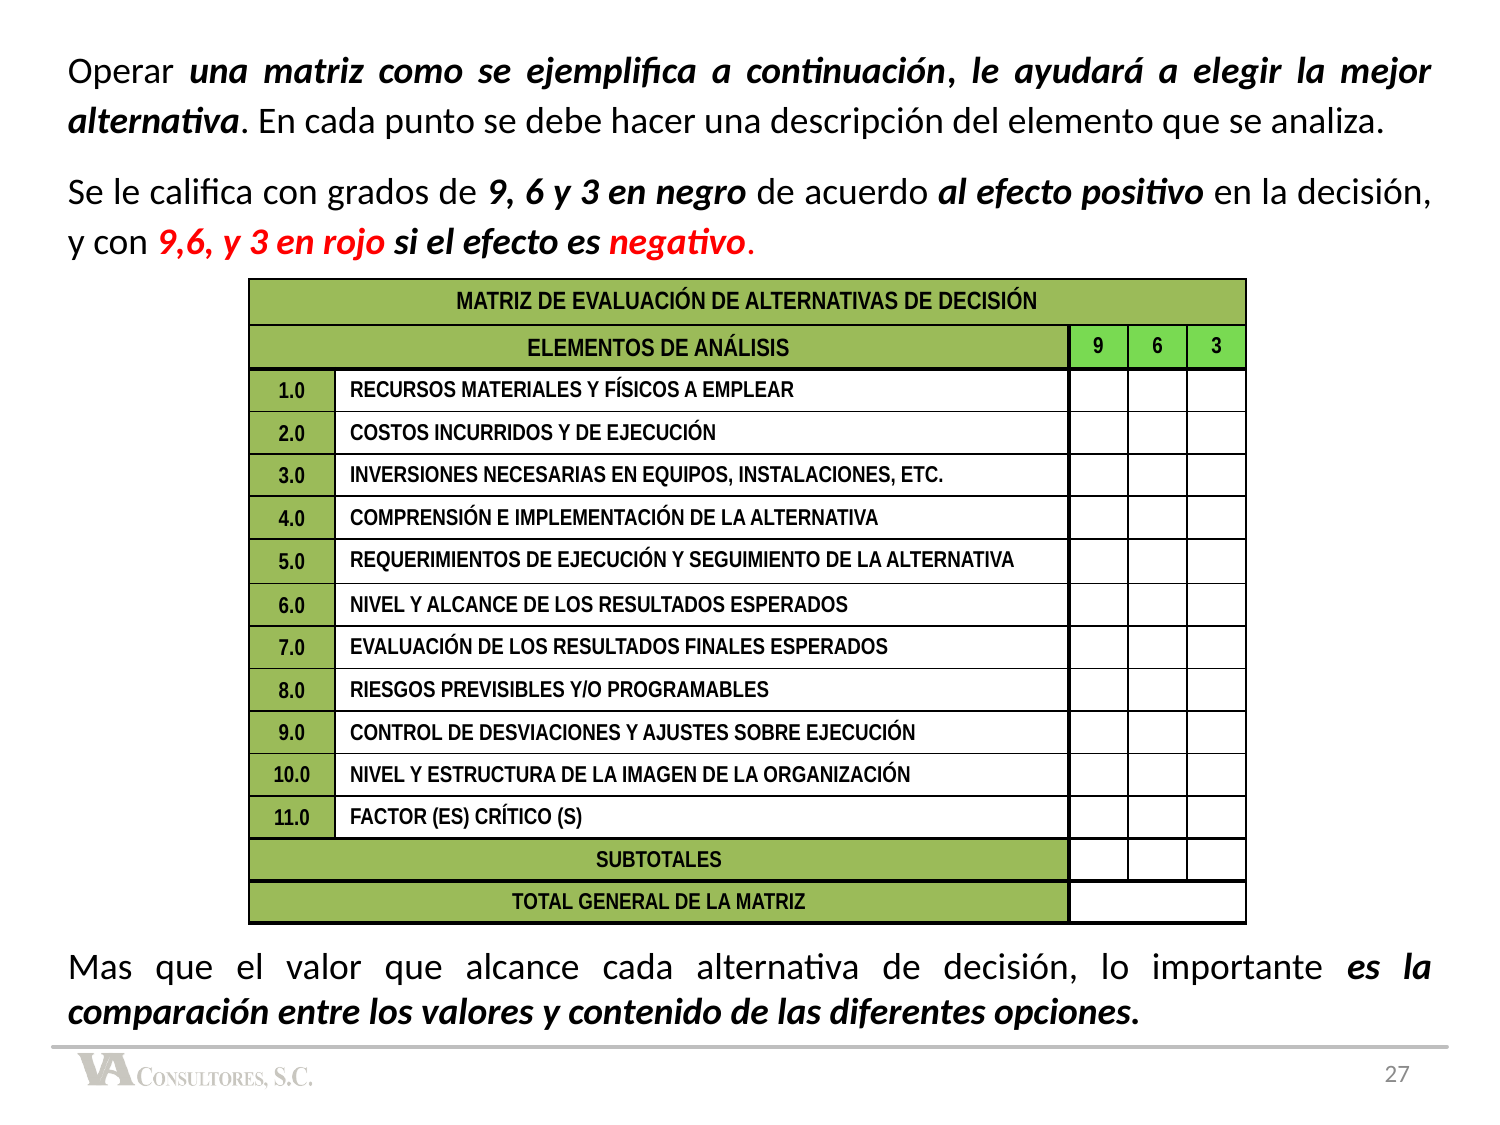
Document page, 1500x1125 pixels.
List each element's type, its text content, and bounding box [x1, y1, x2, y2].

table_cell [1188, 371, 1245, 411]
table_cell [1188, 455, 1245, 495]
table_cell [1188, 497, 1245, 538]
table_cell [1129, 840, 1186, 879]
table_cell [1071, 540, 1127, 583]
table_cell 6 [1129, 326, 1186, 367]
table_cell 9 [1071, 326, 1127, 367]
table_cell REQUERIMIENTOS DE EJECUCIÓN Y SEGUIMIENTO DE LA ALTERNATIVA [336, 540, 1067, 583]
table_cell 7.0 [250, 627, 334, 668]
table_cell [1129, 797, 1186, 837]
table_cell 8.0 [250, 669, 334, 710]
table_cell 2.0 [250, 412, 334, 453]
table_cell [1071, 712, 1127, 753]
table_cell [1188, 584, 1245, 625]
text_box Operar una matriz como se ejemplifica a continuación, le ayudará a elegir la mejor alternativa. En cada punto se debe hacer una descripción del elemento que se analiza. Se le califica con grados de 9, 6 y 3 en negro de acuerdo al efecto positivo en la decisión, y con 9,6, y 3 en rojo si el efecto es negativo. [53, 34, 1447, 269]
text_box Mas que el valor que alcance cada alternativa de decisión, lo importante es la comparación entre los valores y contenido de las diferentes opciones. [53, 934, 1447, 1040]
table_cell [1188, 840, 1245, 879]
table_cell [1129, 712, 1186, 753]
table_cell [1071, 797, 1127, 837]
table_cell [1071, 371, 1127, 411]
table_cell [1129, 412, 1186, 453]
table_cell [1071, 754, 1127, 795]
table_cell NIVEL Y ALCANCE DE LOS RESULTADOS ESPERADOS [336, 584, 1067, 625]
table_cell RECURSOS MATERIALES Y FÍSICOS A EMPLEAR [336, 371, 1067, 411]
table_cell RIESGOS PREVISIBLES Y/O PROGRAMABLES [336, 669, 1067, 710]
table_cell [1188, 412, 1245, 453]
table_cell [1129, 669, 1186, 710]
table_header MATRIZ DE EVALUACIÓN DE ALTERNATIVAS DE DECISIÓN [250, 280, 1245, 324]
table_cell [1071, 883, 1245, 921]
slide_number 27 [1074, 1042, 1425, 1103]
table_cell EVALUACIÓN DE LOS RESULTADOS FINALES ESPERADOS [336, 627, 1067, 668]
table_cell 3 [1188, 326, 1245, 367]
table_cell SUBTOTALES [250, 840, 1067, 879]
table_cell 5.0 [250, 540, 334, 583]
table_cell 4.0 [250, 497, 334, 538]
table_cell 3.0 [250, 455, 334, 495]
table_cell [1071, 669, 1127, 710]
table_cell [1129, 627, 1186, 668]
table_cell [1188, 669, 1245, 710]
table_cell 6.0 [250, 584, 334, 625]
table_cell [1071, 840, 1127, 879]
table_cell NIVEL Y ESTRUCTURA DE LA IMAGEN DE LA ORGANIZACIÓN [336, 754, 1067, 795]
table_cell ELEMENTOS DE ANÁLISIS [250, 326, 1067, 367]
table_cell [1129, 584, 1186, 625]
table_cell [1188, 627, 1245, 668]
table_cell CONTROL DE DESVIACIONES Y AJUSTES SOBRE EJECUCIÓN [336, 712, 1067, 753]
table_cell [1188, 540, 1245, 583]
table_cell COMPRENSIÓN E IMPLEMENTACIÓN DE LA ALTERNATIVA [336, 497, 1067, 538]
table_cell 9.0 [250, 712, 334, 753]
table_cell [1129, 754, 1186, 795]
table_cell [1071, 627, 1127, 668]
table_cell [1129, 455, 1186, 495]
table_cell INVERSIONES NECESARIAS EN EQUIPOS, INSTALACIONES, ETC. [336, 455, 1067, 495]
table_cell [1188, 754, 1245, 795]
table_cell [1129, 371, 1186, 411]
table_cell COSTOS INCURRIDOS Y DE EJECUCIÓN [336, 412, 1067, 453]
table_cell 10.0 [250, 754, 334, 795]
table_cell [1071, 497, 1127, 538]
table_cell [1188, 797, 1245, 837]
table_cell 11.0 [250, 797, 334, 837]
table_cell [1071, 412, 1127, 453]
table_cell TOTAL GENERAL DE LA MATRIZ [250, 883, 1067, 921]
table_cell [1129, 497, 1186, 538]
table_cell [1071, 455, 1127, 495]
table_cell [1071, 584, 1127, 625]
table_cell [1129, 540, 1186, 583]
table_cell FACTOR (ES) CRÍTICO (S) [336, 797, 1067, 837]
table_cell 1.0 [250, 371, 334, 411]
table_cell [1188, 712, 1245, 753]
